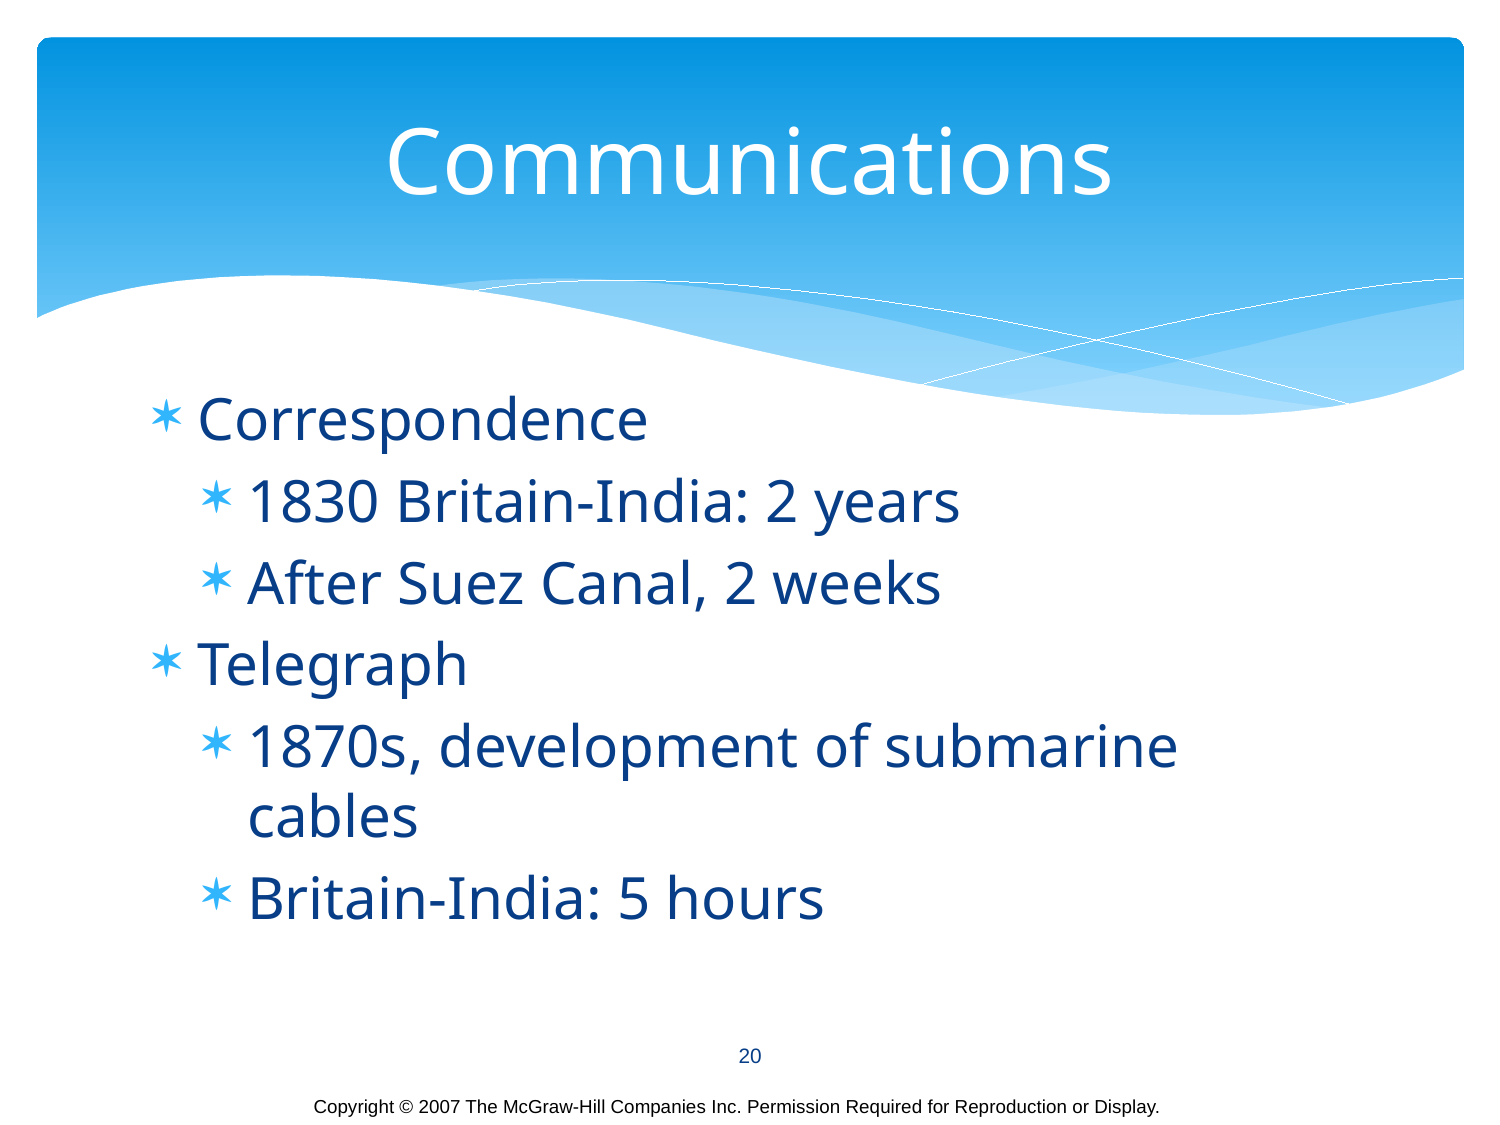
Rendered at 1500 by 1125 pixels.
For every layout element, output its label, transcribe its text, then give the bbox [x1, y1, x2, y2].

list Correspondence 1830 Britain-India: 2 years After Suez Canal, 2 weeks Telegraph 1870s, development of submarine cables Britain-India: 5 hours [137, 375, 1353, 942]
title Communications [75, 55, 1425, 261]
slide_number 20 [654, 1025, 846, 1086]
